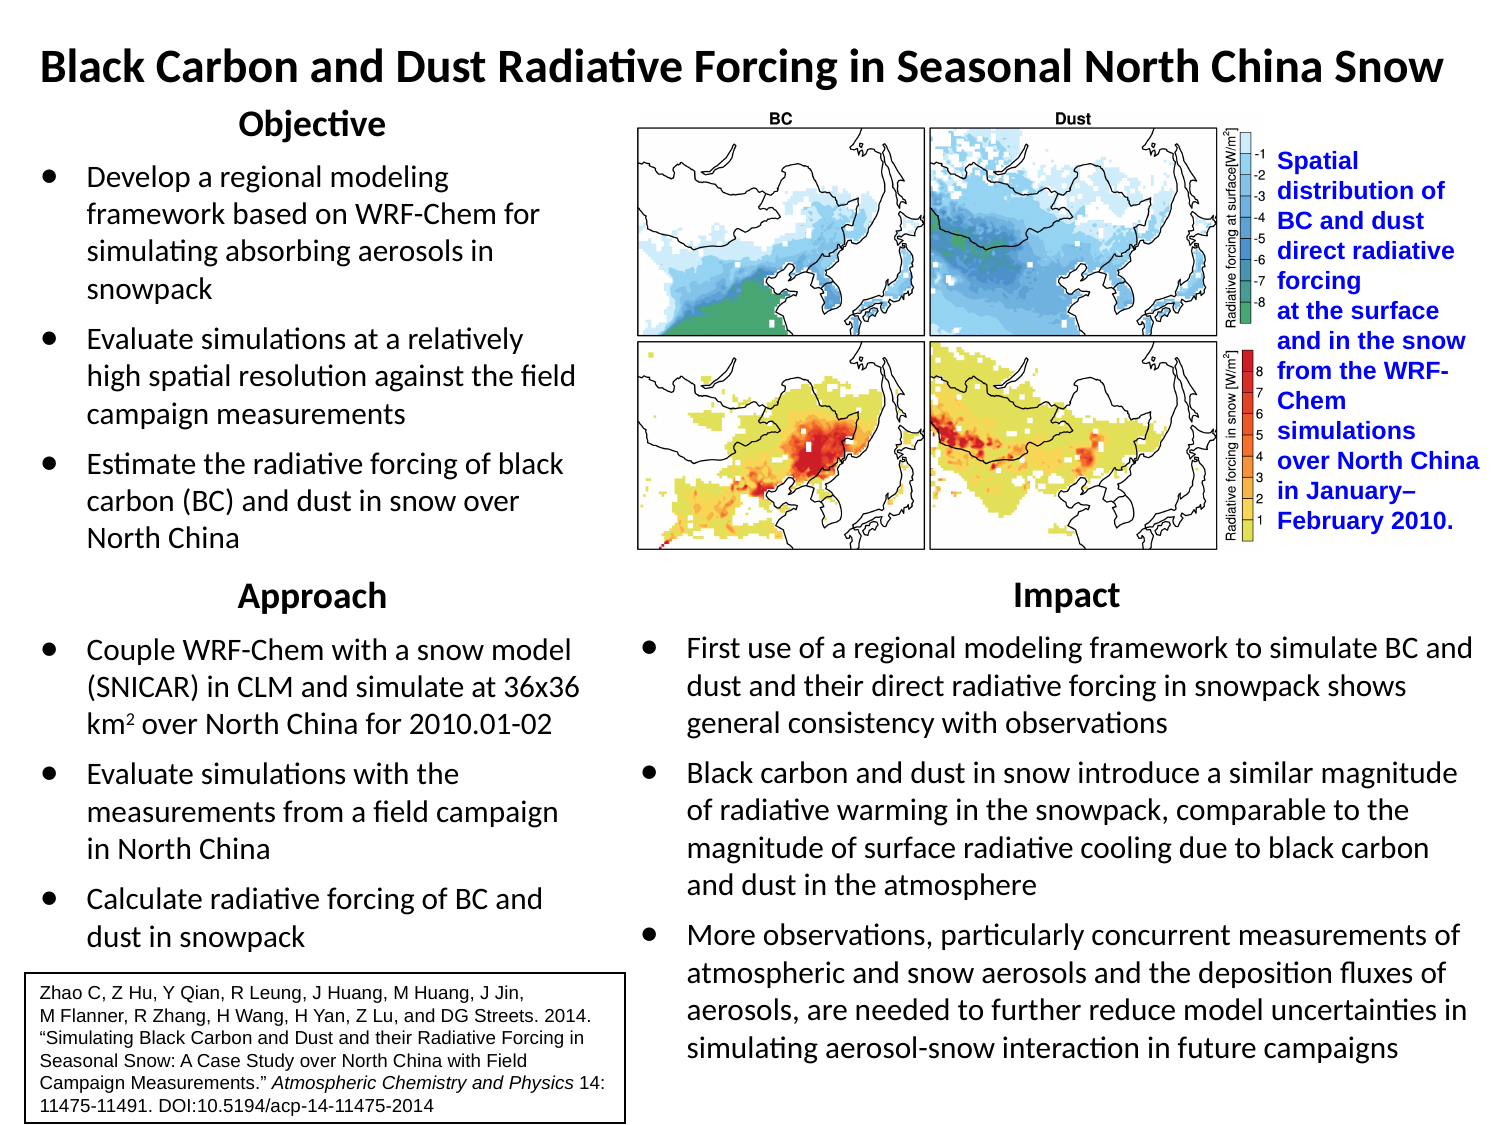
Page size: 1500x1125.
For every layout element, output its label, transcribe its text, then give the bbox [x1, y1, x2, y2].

text_box Zhao C, Z Hu, Y Qian, R Leung, J Huang, M Huang, J Jin, M Flanner, R Zhang, H Wang, H Yan, Z Lu, and DG Streets. 2014. “Simulating Black Carbon and Dust and their Radiative Forcing in Seasonal Snow: A Case Study over North China with Field Campaign Measurements.” Atmospheric Chemistry and Physics 14: 11475-11491. DOI:10.5194/acp-14-11475-2014 [24, 973, 625, 1124]
text_box Spatial distribution of BC and dust direct radiative forcing at the surface and in the snow from the WRF-Chem simulations over North China in January–February 2010. [1268, 137, 1500, 542]
text_box Impact First use of a regional modeling framework to simulate BC and dust and their direct radiative forcing in snowpack shows general consistency with observations Black carbon and dust in snow introduce a similar magnitude of radiative warming in the snowpack, comparable to the magnitude of surface radiative cooling due to black carbon and dust in the atmosphere More observations, particularly concurrent measurements of atmospheric and snow aerosols and the deposition fluxes of aerosols, are needed to further reduce model uncertainties in simulating aerosol-snow interaction in future campaigns [624, 562, 1500, 1100]
text_box Black Carbon and Dust Radiative Forcing in Seasonal North China Snow [24, 26, 1500, 99]
text_box [24, 938, 588, 973]
picture [637, 112, 1265, 551]
text_box Objective Develop a regional modeling framework based on WRF-Chem for simulating absorbing aerosols in snowpack Evaluate simulations at a relatively high spatial resolution against the field campaign measurements Estimate the radiative forcing of black carbon (BC) and dust in snow over North China Approach Couple WRF-Chem with a snow model (SNICAR) in CLM and simulate at 36x36 km2 over North China for 2010.01-02 Evaluate simulations with the measurements from a field campaign in North China Calculate radiative forcing of BC and dust in snowpack [24, 99, 600, 938]
